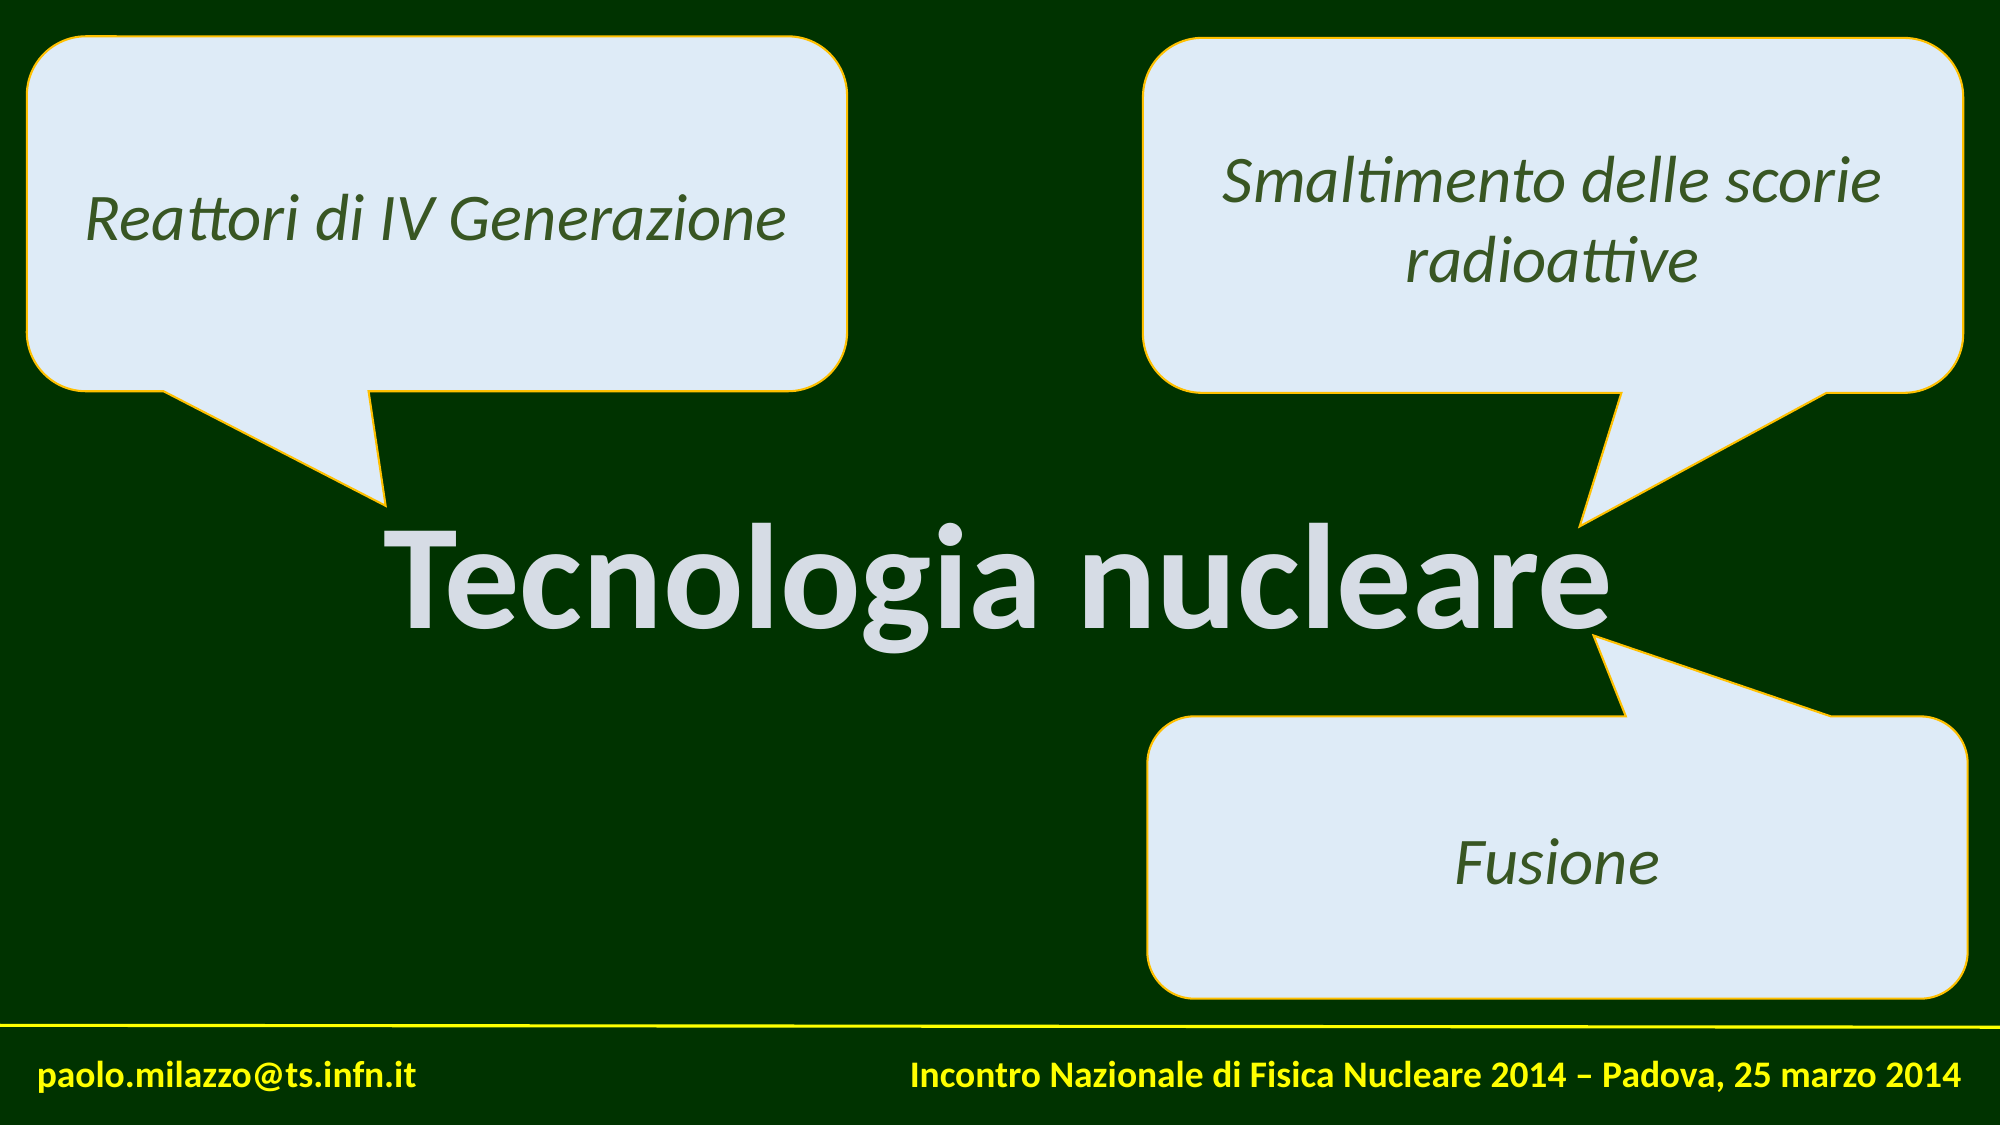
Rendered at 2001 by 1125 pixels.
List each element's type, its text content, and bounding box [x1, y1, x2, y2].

text_box Fusione [1146, 633, 1969, 1000]
text_box Smaltimento delle scorie radioattive [1141, 36, 1965, 529]
text_box Reattori di IV Generazione [25, 35, 849, 508]
text_box Tecnologia nucleare [368, 471, 1630, 667]
